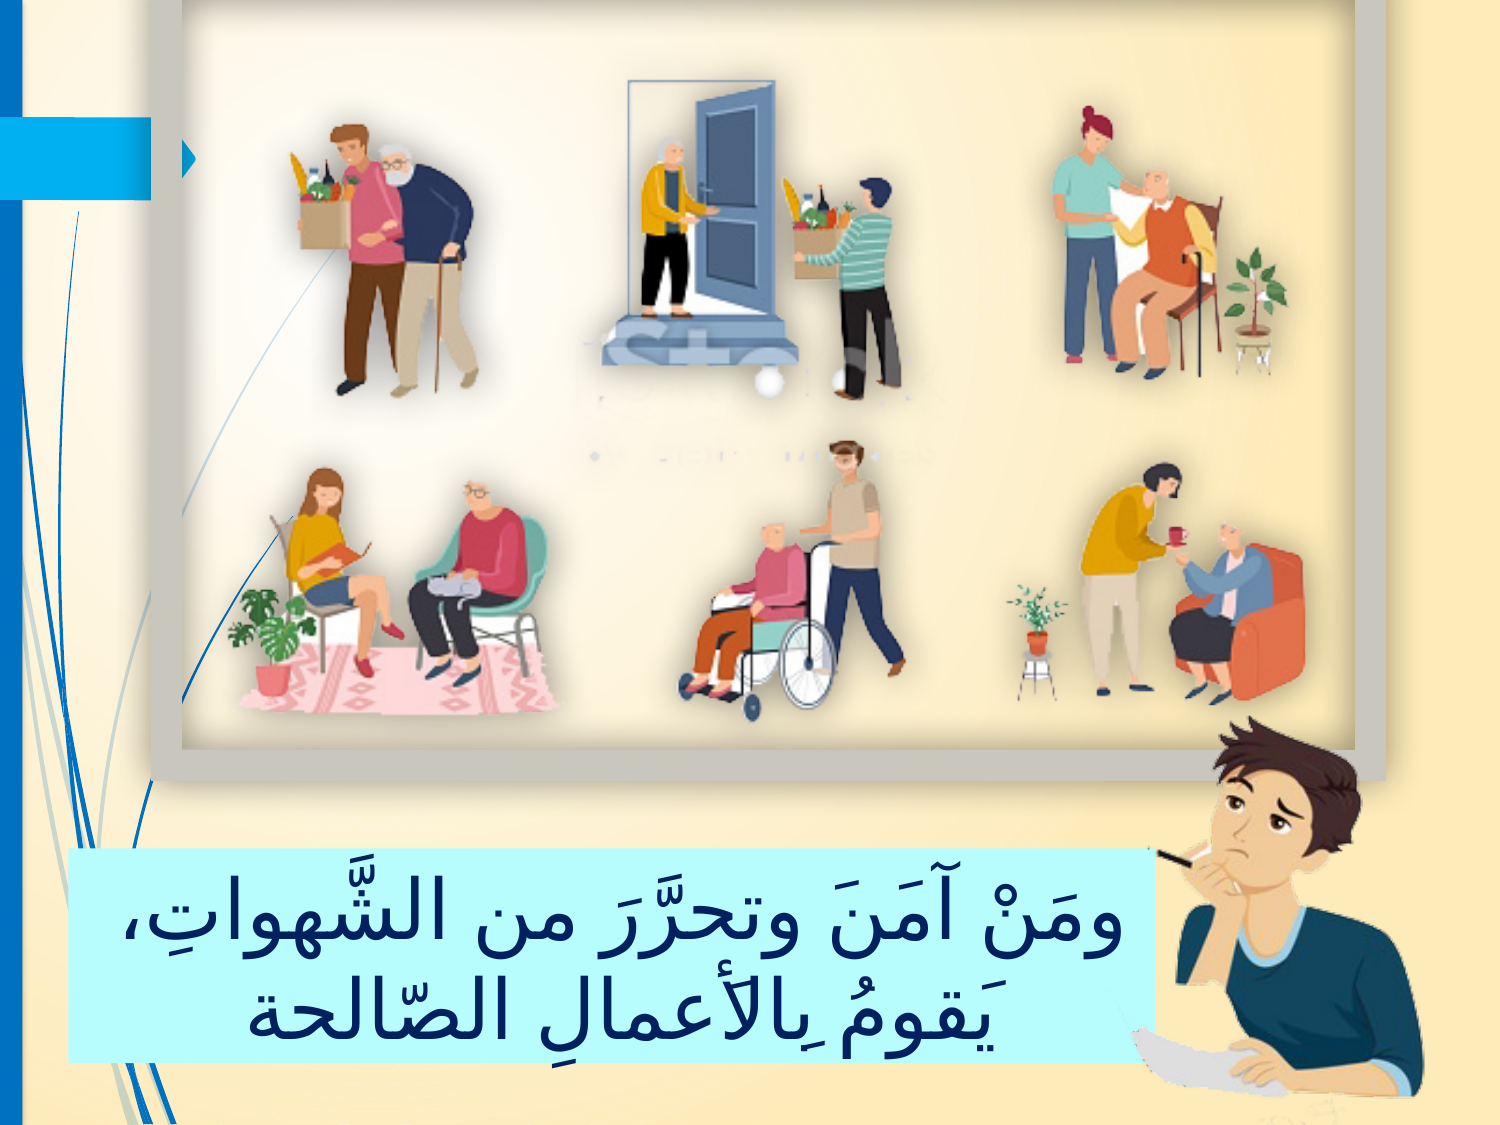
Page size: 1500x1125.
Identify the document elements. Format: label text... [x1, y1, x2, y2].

picture [181, 0, 1447, 1125]
text_box ومَنْ آمَنَ وتحرَّرَ من الشَّهواتِ، يَقومُ بِالأَعمالِ الصّالحة [68, 848, 1060, 1064]
